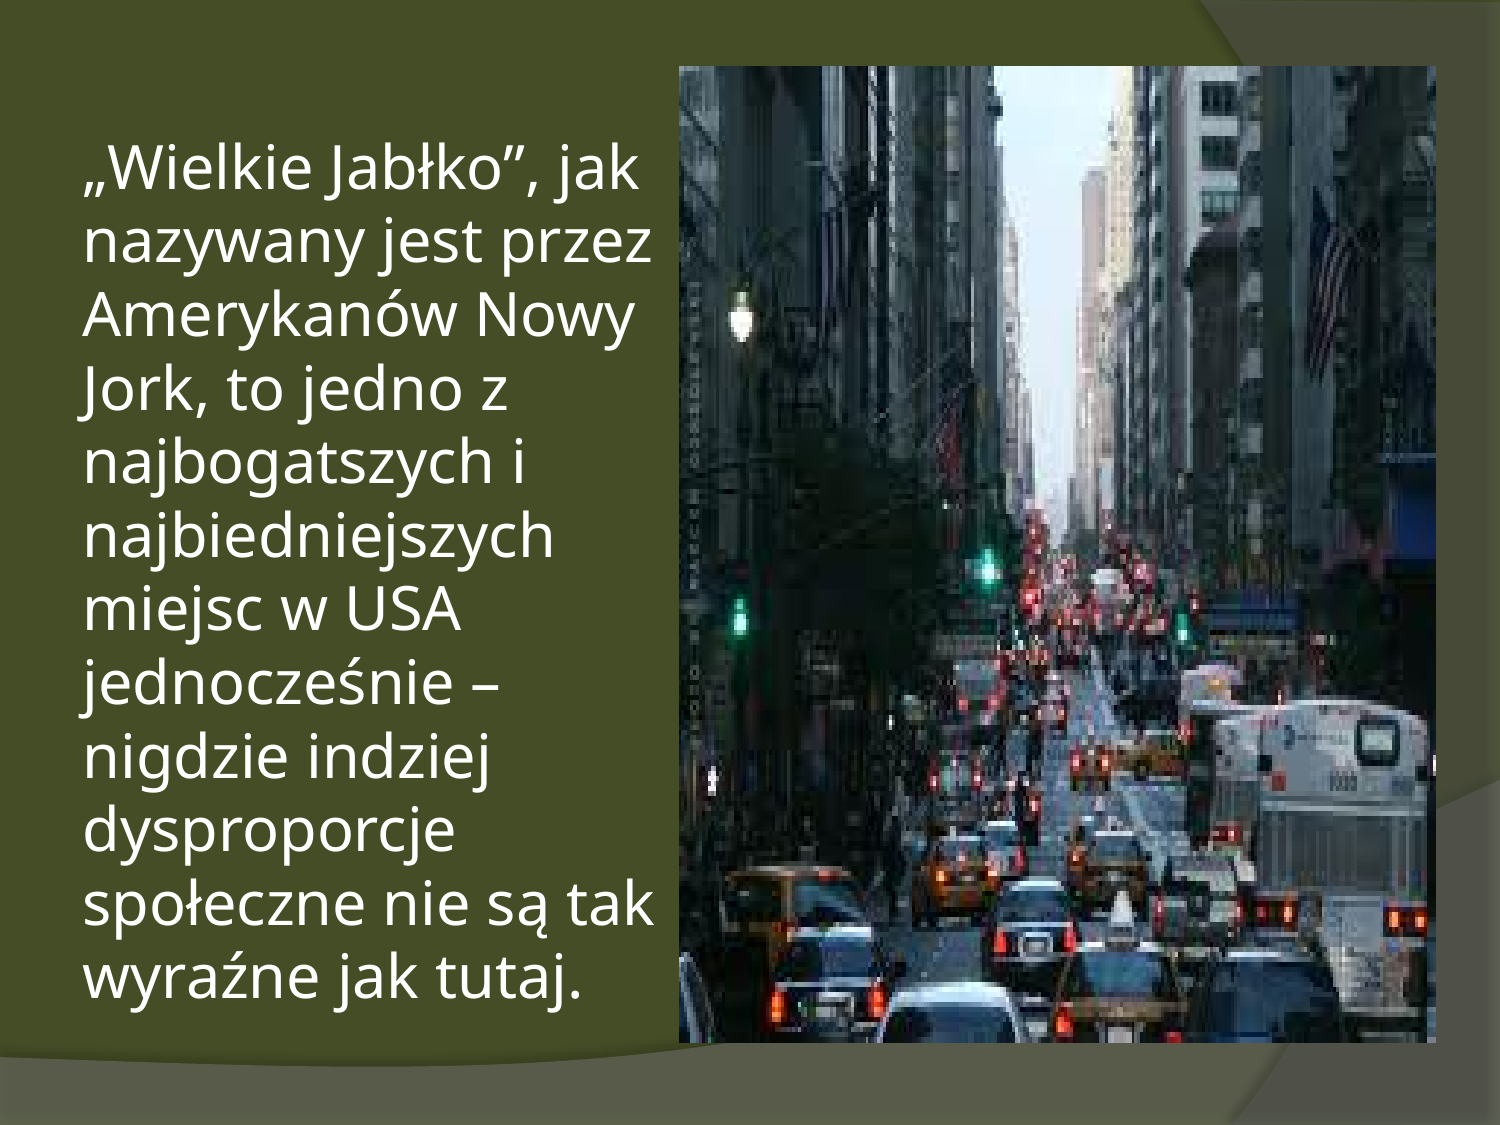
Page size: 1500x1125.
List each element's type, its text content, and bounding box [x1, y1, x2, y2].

title „Wielkie Jabłko”, jak nazywany jest przez Amerykanów Nowy Jork, to jedno z najbogatszych i najbiedniejszych miejsc w USA jednocześnie – nigdzie indziej dysproporcje społeczne nie są tak wyraźne jak tutaj. [75, 45, 680, 1094]
picture [678, 66, 1436, 1043]
